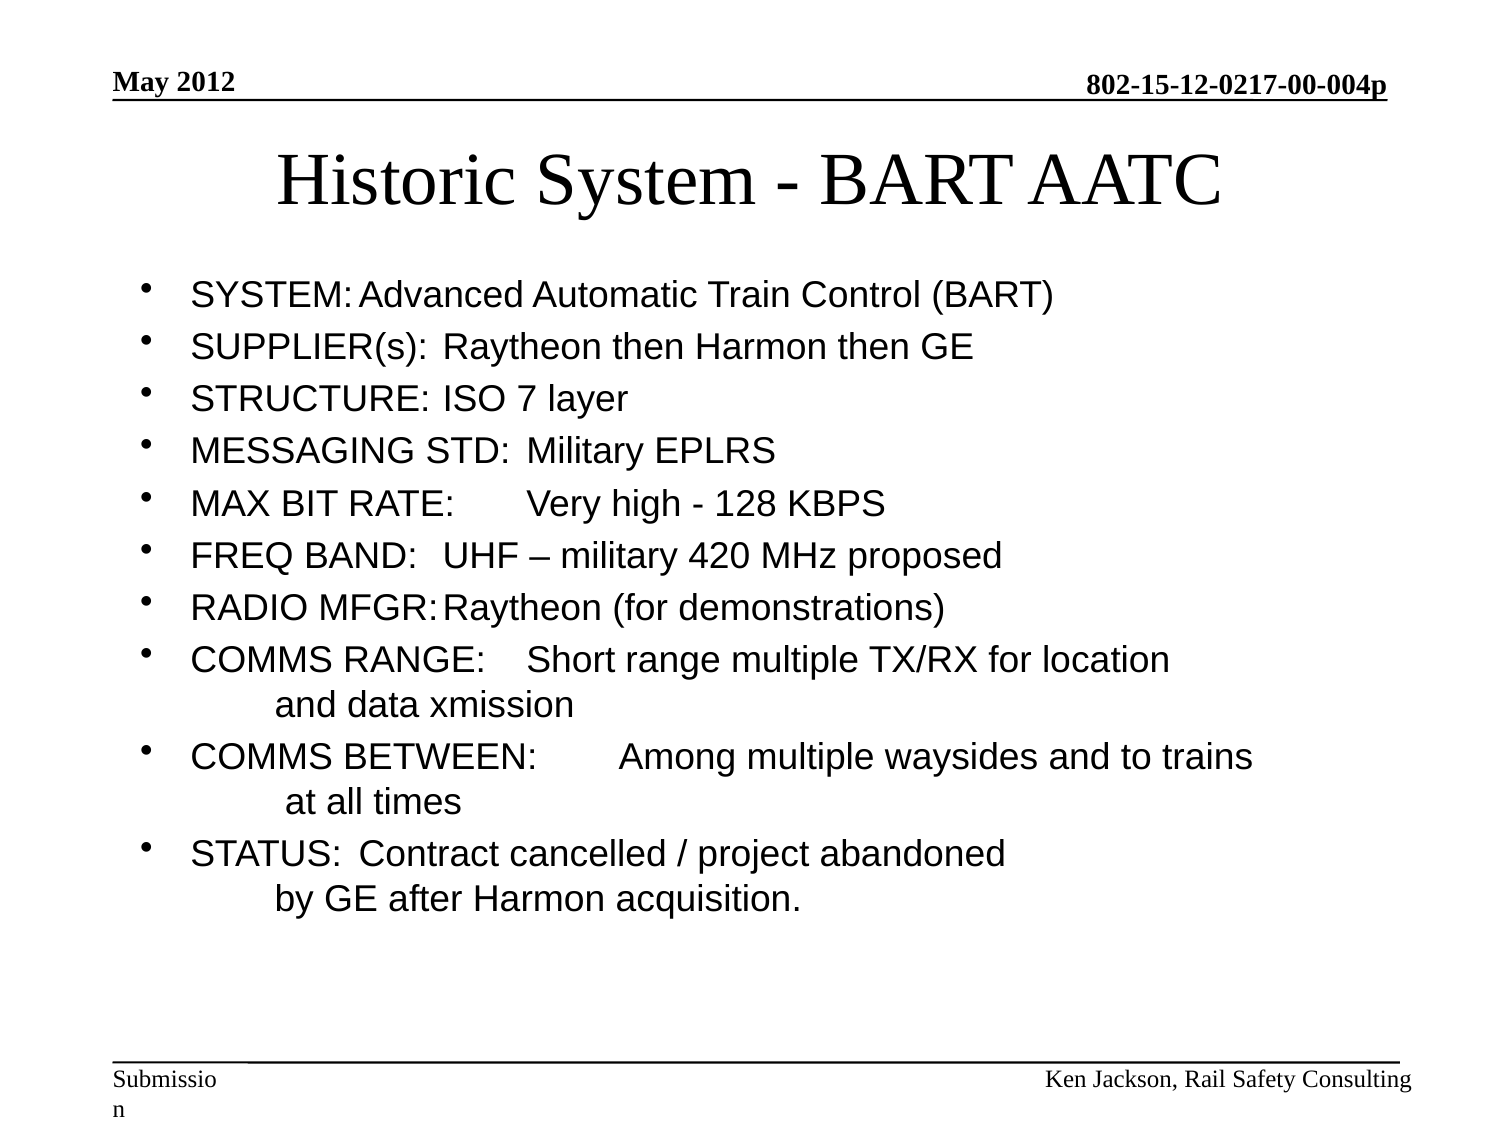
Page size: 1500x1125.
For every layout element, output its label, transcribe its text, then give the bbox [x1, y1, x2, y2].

title Historic System - BART AATC [112, 87, 1388, 263]
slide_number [112, 61, 376, 98]
footer Ken Jackson, Rail Safety Consulting [899, 1061, 1413, 1124]
list SYSTEM: Advanced Automatic Train Control (BART) SUPPLIER(s): Raytheon then Harmon then GE STRUCTURE: ISO 7 layer MESSAGING STD: Military EPLRS MAX BIT RATE: Very high - 128 KBPS FREQ BAND: UHF – military 420 MHz proposed RADIO MFGR: Raytheon (for demonstrations) COMMS RANGE: Short range multiple TX/RX for location and data xmission COMMS BETWEEN: Among multiple waysides and to trains at all times STATUS: Contract cancelled / project abandoned by GE after Harmon acquisition. [124, 262, 1401, 938]
